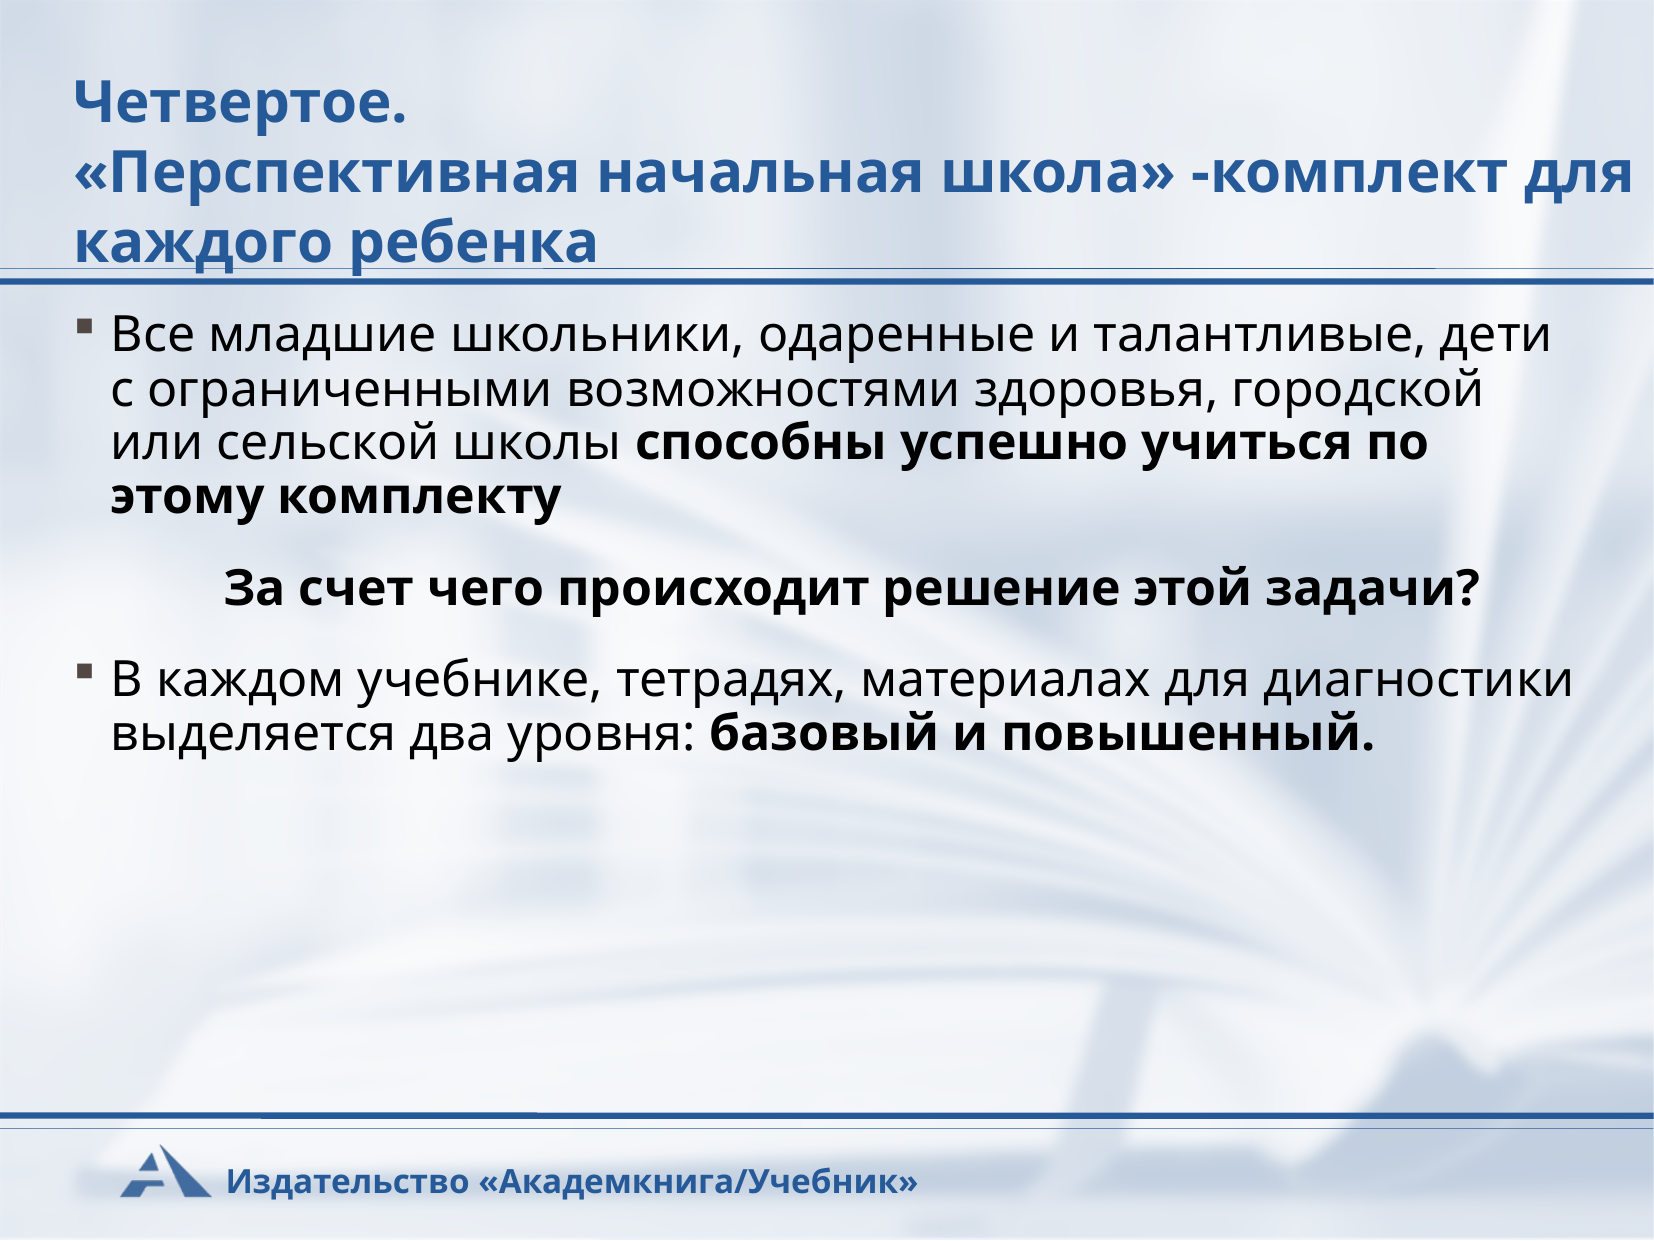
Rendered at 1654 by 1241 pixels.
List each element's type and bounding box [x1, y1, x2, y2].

text_box [0, 0, 1654, 1241]
